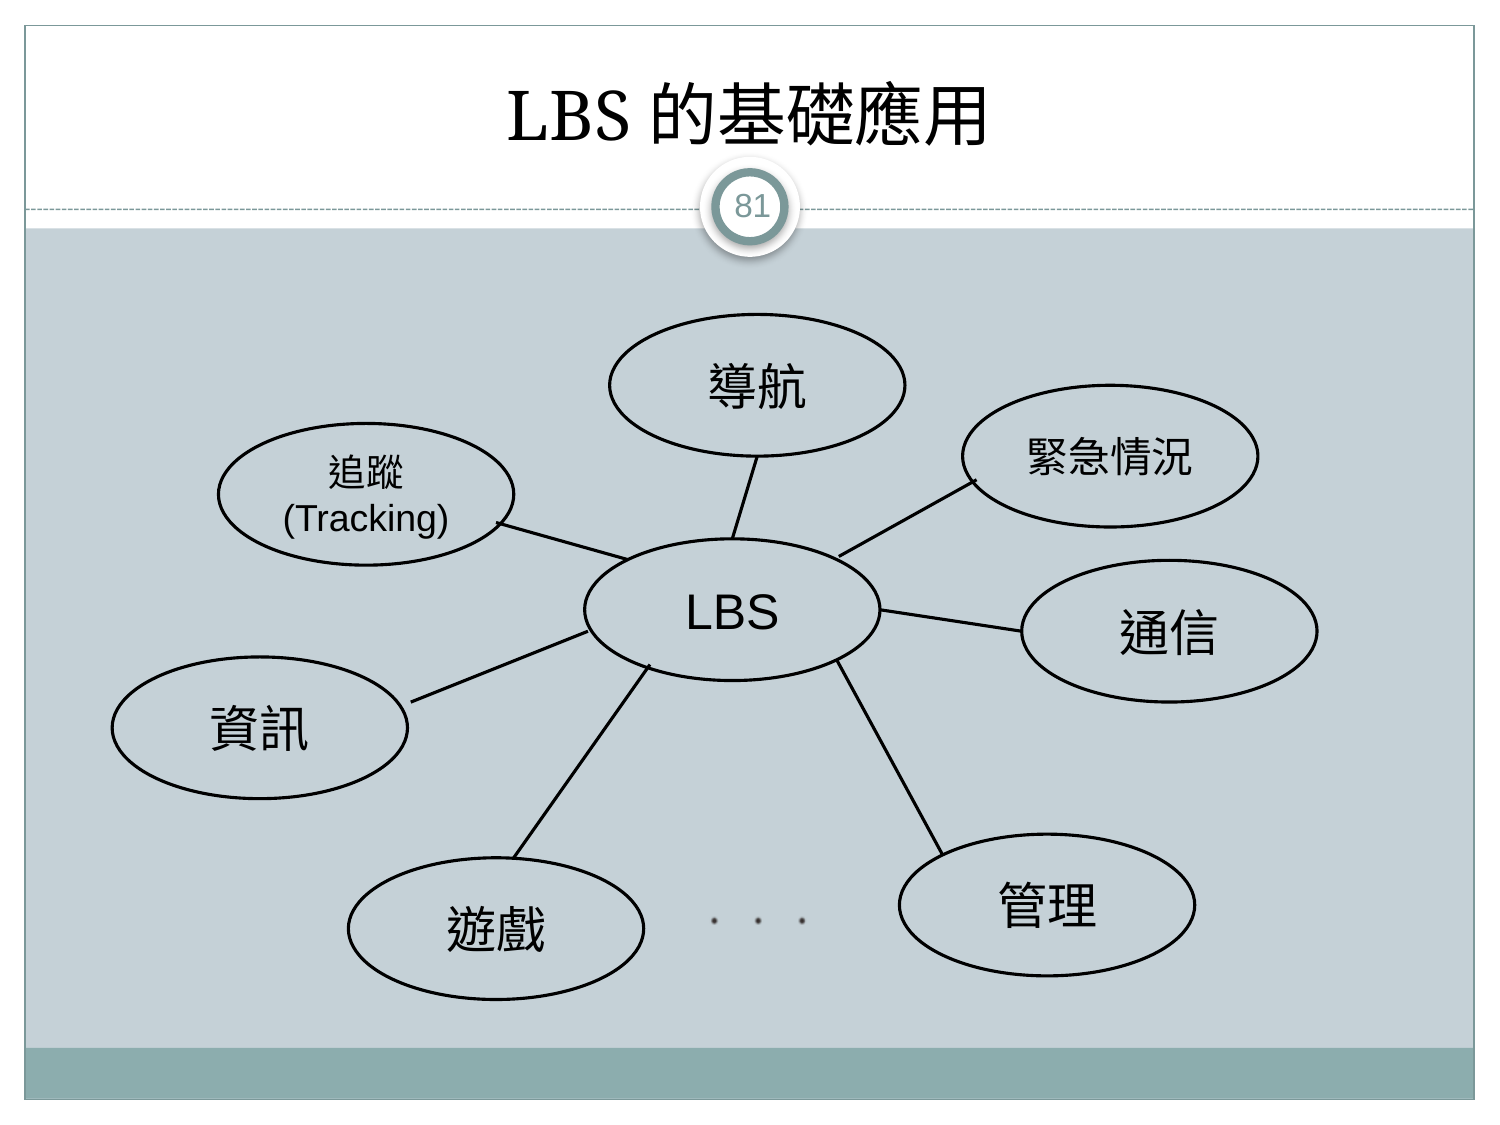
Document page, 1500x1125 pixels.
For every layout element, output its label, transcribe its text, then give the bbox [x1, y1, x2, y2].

title LBS的基礎應用 [49, 37, 1450, 162]
text_box LBS [583, 537, 881, 682]
text_box 資訊 [111, 655, 409, 800]
text_box 導航 [608, 313, 906, 458]
text_box 管理 [898, 833, 1196, 977]
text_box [513, 664, 651, 858]
text_box 追蹤 (Tracking) [217, 422, 515, 567]
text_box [410, 630, 589, 703]
slide_number 81 [715, 168, 791, 241]
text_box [495, 522, 629, 560]
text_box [838, 479, 977, 557]
text_box 遊戲 [347, 856, 645, 1001]
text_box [836, 659, 943, 856]
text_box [732, 455, 758, 540]
picture [705, 905, 810, 934]
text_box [879, 609, 1022, 632]
text_box 通信 [1021, 559, 1318, 703]
text_box 緊急情況 [961, 384, 1259, 528]
